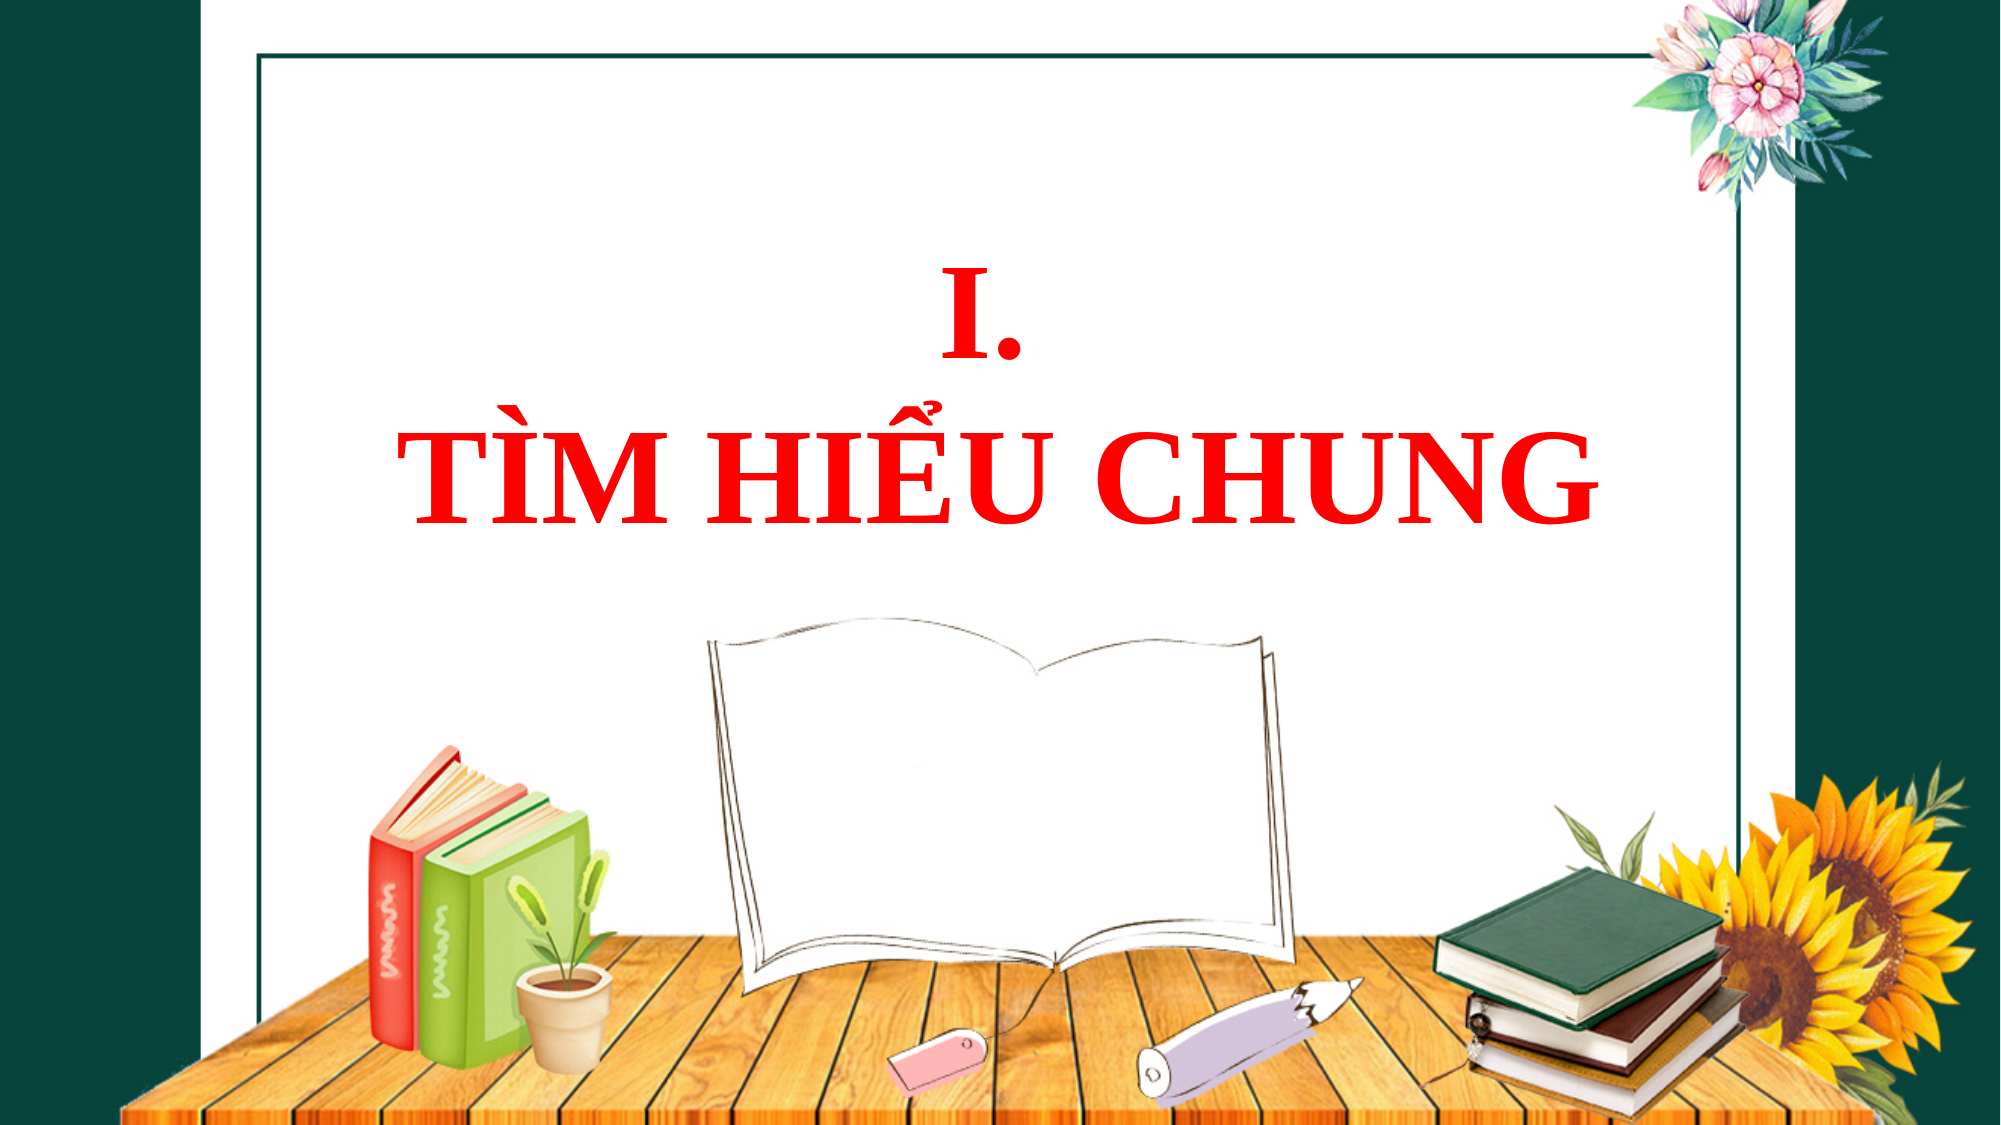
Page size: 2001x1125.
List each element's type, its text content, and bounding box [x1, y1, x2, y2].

picture [0, 0, 2001, 1125]
text_box I. TÌM HIỂU CHUNG [316, 214, 1684, 559]
